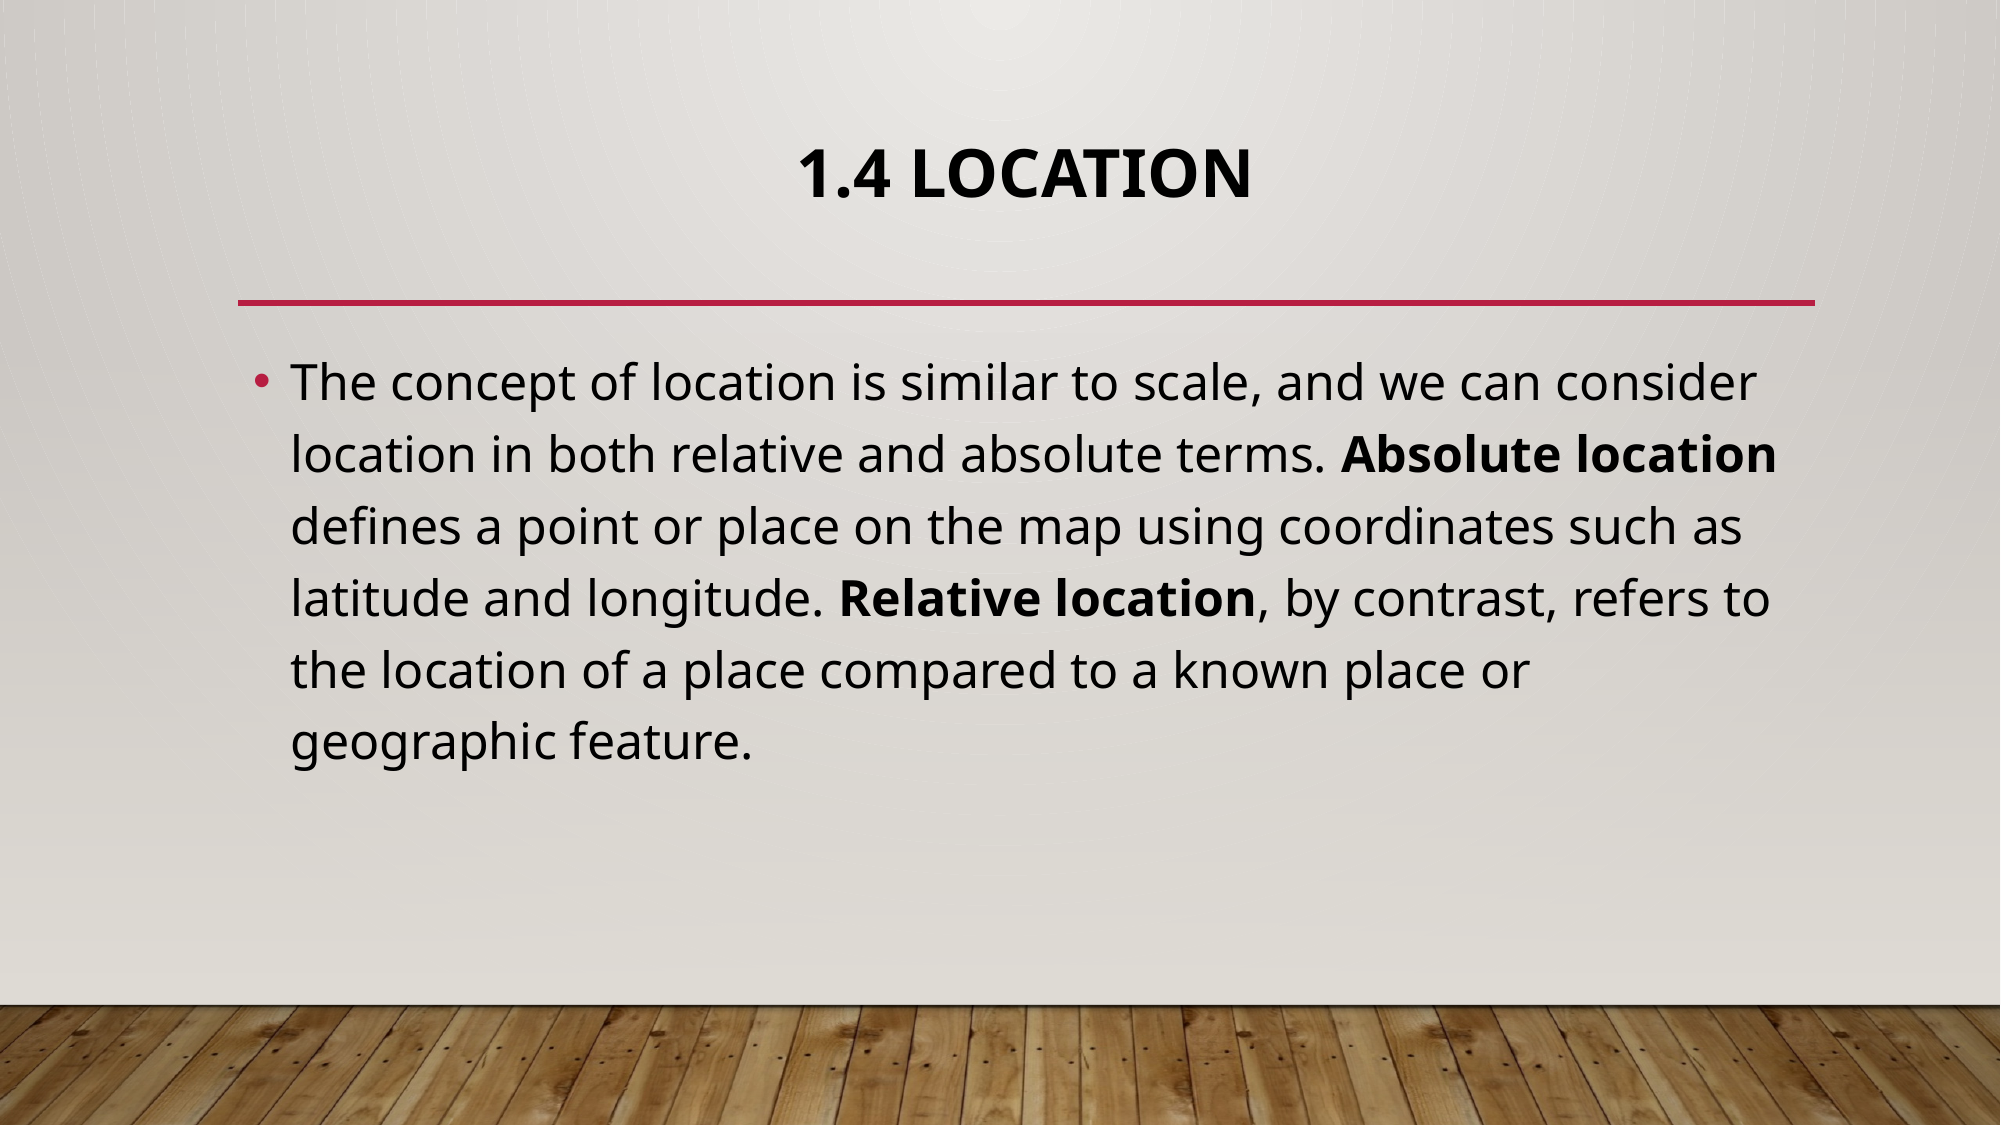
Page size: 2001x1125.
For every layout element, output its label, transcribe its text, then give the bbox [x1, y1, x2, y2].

list The concept of location is similar to scale, and we can consider location in both relative and absolute terms. Absolute location defines a point or place on the map using coordinates such as latitude and longitude. Relative location, by contrast, refers to the location of a place compared to a known place or geographic feature. [238, 330, 1814, 897]
picture [0, 1005, 2000, 1125]
title 1.4 LOCATION [238, 131, 1814, 305]
